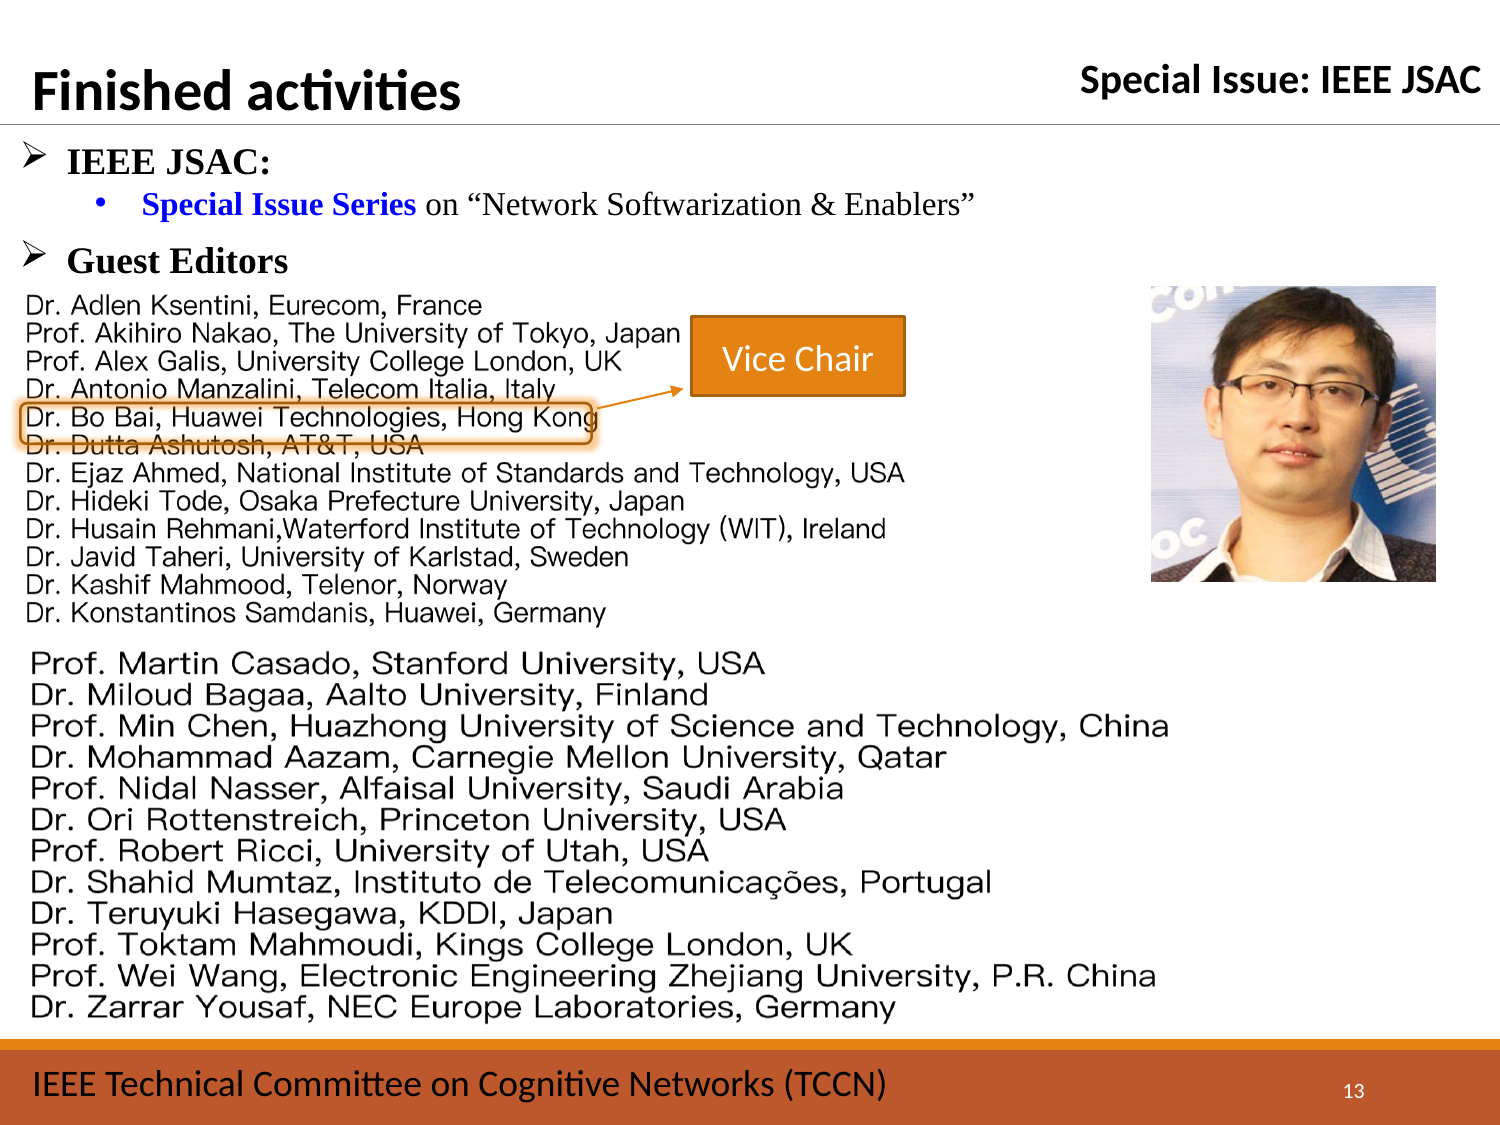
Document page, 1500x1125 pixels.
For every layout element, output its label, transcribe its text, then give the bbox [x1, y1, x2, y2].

text_box Finished activities [17, 45, 670, 175]
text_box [596, 388, 684, 409]
text_box Special Issue: IEEE JSAC [1065, 44, 1497, 110]
text_box Guest Editors [4, 230, 952, 289]
text_box IEEE JSAC: Special Issue Series on “Network Softwarization & Enablers” [4, 130, 1313, 230]
picture [19, 283, 1178, 1033]
slide_number 13 [1218, 1059, 1380, 1120]
picture [1150, 285, 1437, 582]
